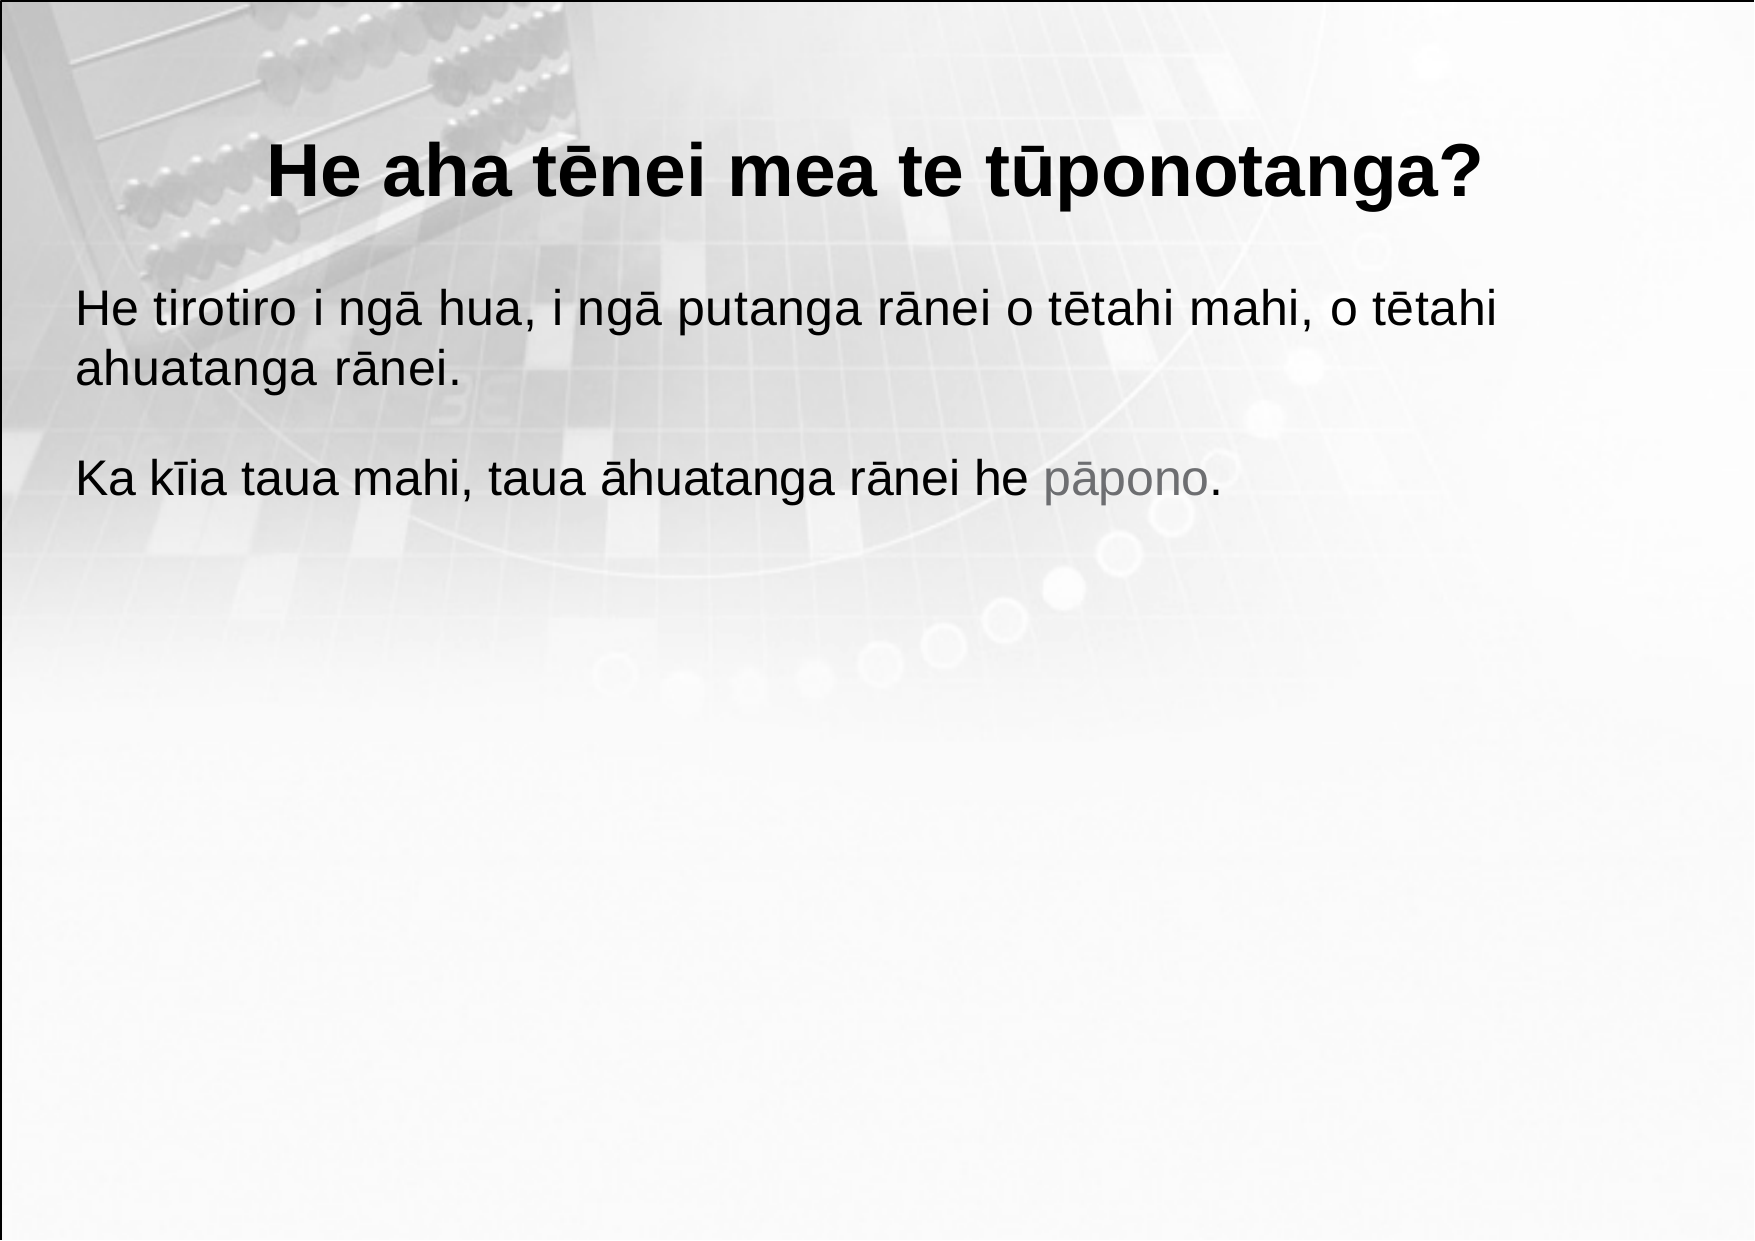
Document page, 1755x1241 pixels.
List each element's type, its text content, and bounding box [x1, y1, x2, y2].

text_box He tirotiro i ngā hua, i ngā putanga rānei o tētahi mahi, o tētahi ahuatanga rānei. Ka kīia taua mahi, taua āhuatanga rānei he pāpono. [72, 273, 1527, 506]
title He aha tēnei mea te tūponotanga? [264, 119, 1490, 273]
picture [2, 2, 1754, 1240]
